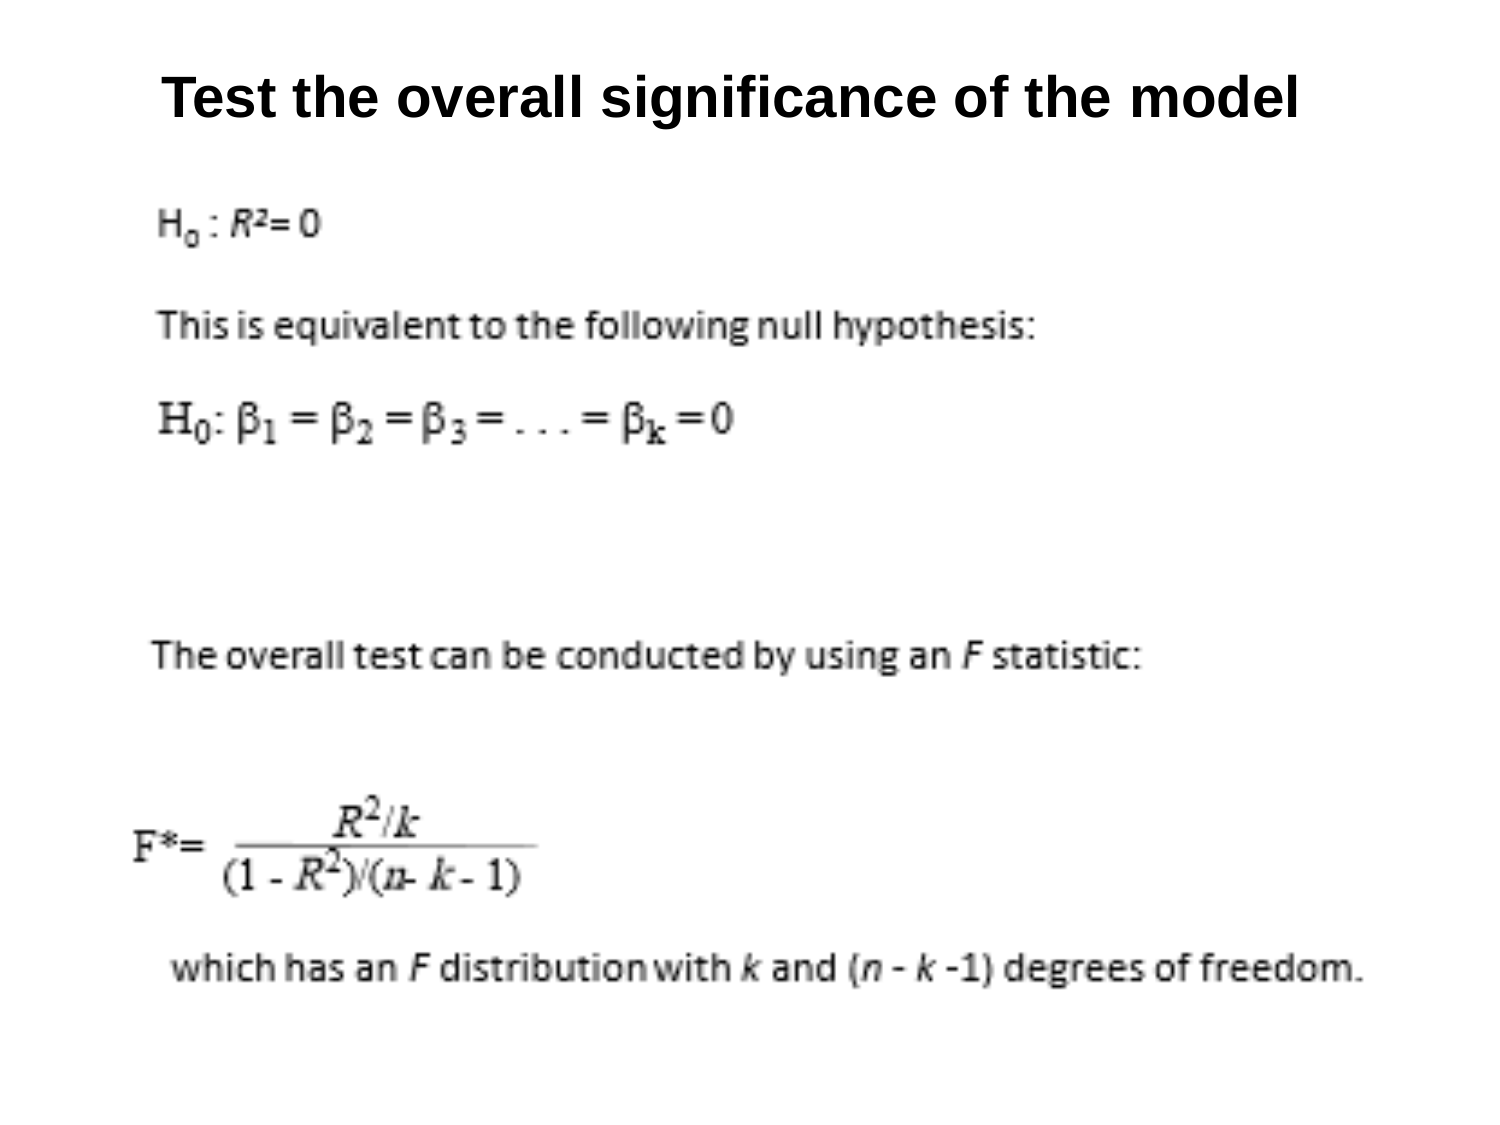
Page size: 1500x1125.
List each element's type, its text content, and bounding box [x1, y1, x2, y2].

picture [37, 164, 1437, 1003]
title Test the overall significance of the model [56, 24, 1407, 163]
